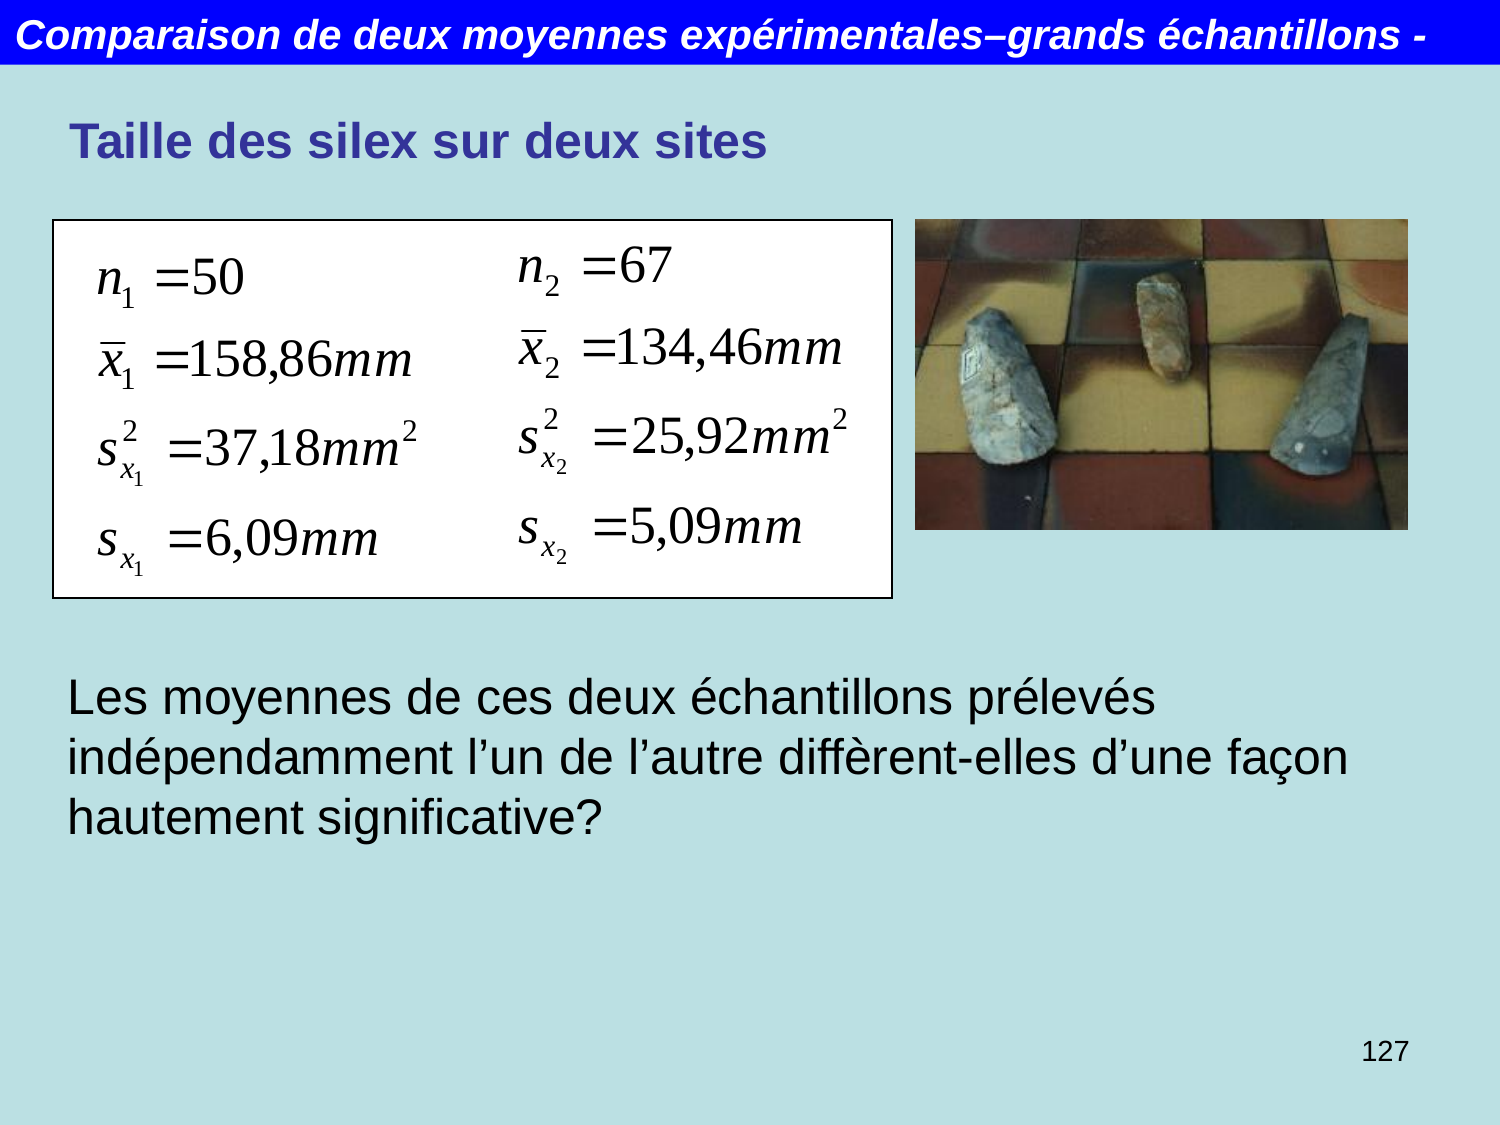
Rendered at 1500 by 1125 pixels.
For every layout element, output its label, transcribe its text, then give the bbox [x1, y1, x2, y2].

slide_number 127 [1074, 1024, 1425, 1103]
text_box [53, 220, 892, 598]
text_box Taille des silex sur deux sites [54, 101, 785, 177]
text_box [509, 231, 861, 575]
text_box Comparaison de deux moyennes expérimentales–grands échantillons - [0, 0, 1500, 65]
picture [915, 219, 1408, 530]
text_box Les moyennes de ces deux échantillons prélevés indépendamment l’un de l’autre diffèrent-elles d’une façon hautement significative? [53, 656, 1424, 852]
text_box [88, 243, 431, 586]
